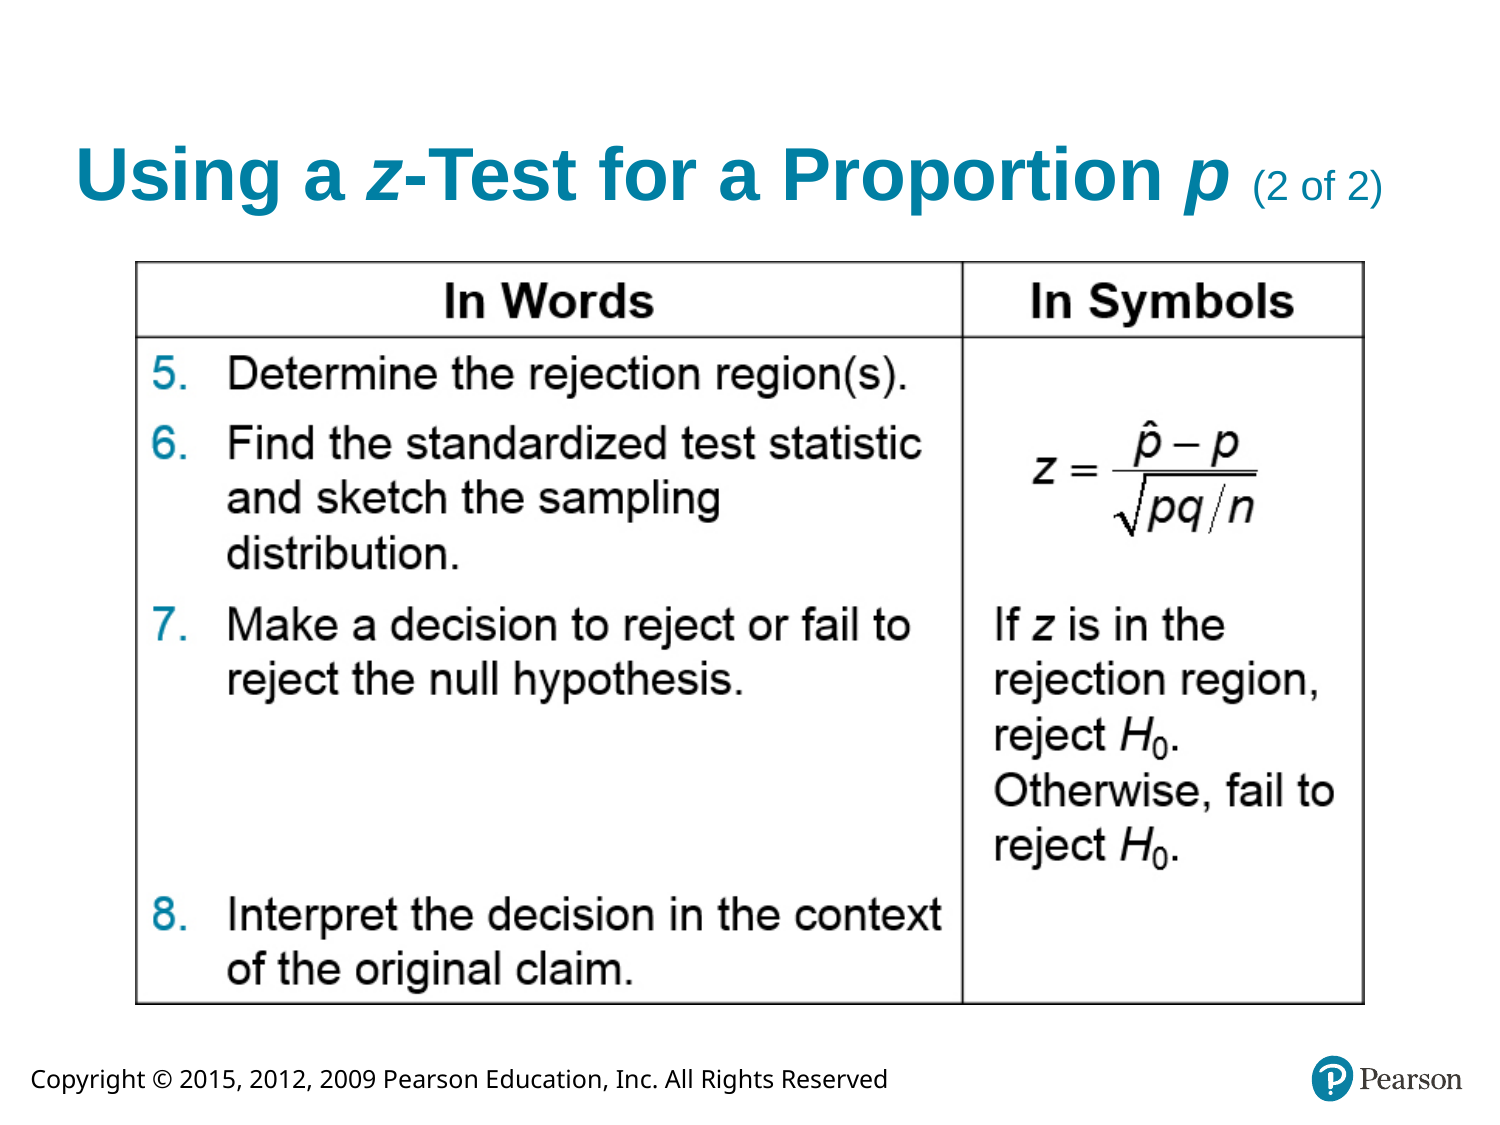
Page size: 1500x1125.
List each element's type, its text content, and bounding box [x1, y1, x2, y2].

picture [135, 261, 1365, 1005]
title Using a z-Test for a Proportion p (2 of 2) [75, 35, 1425, 216]
